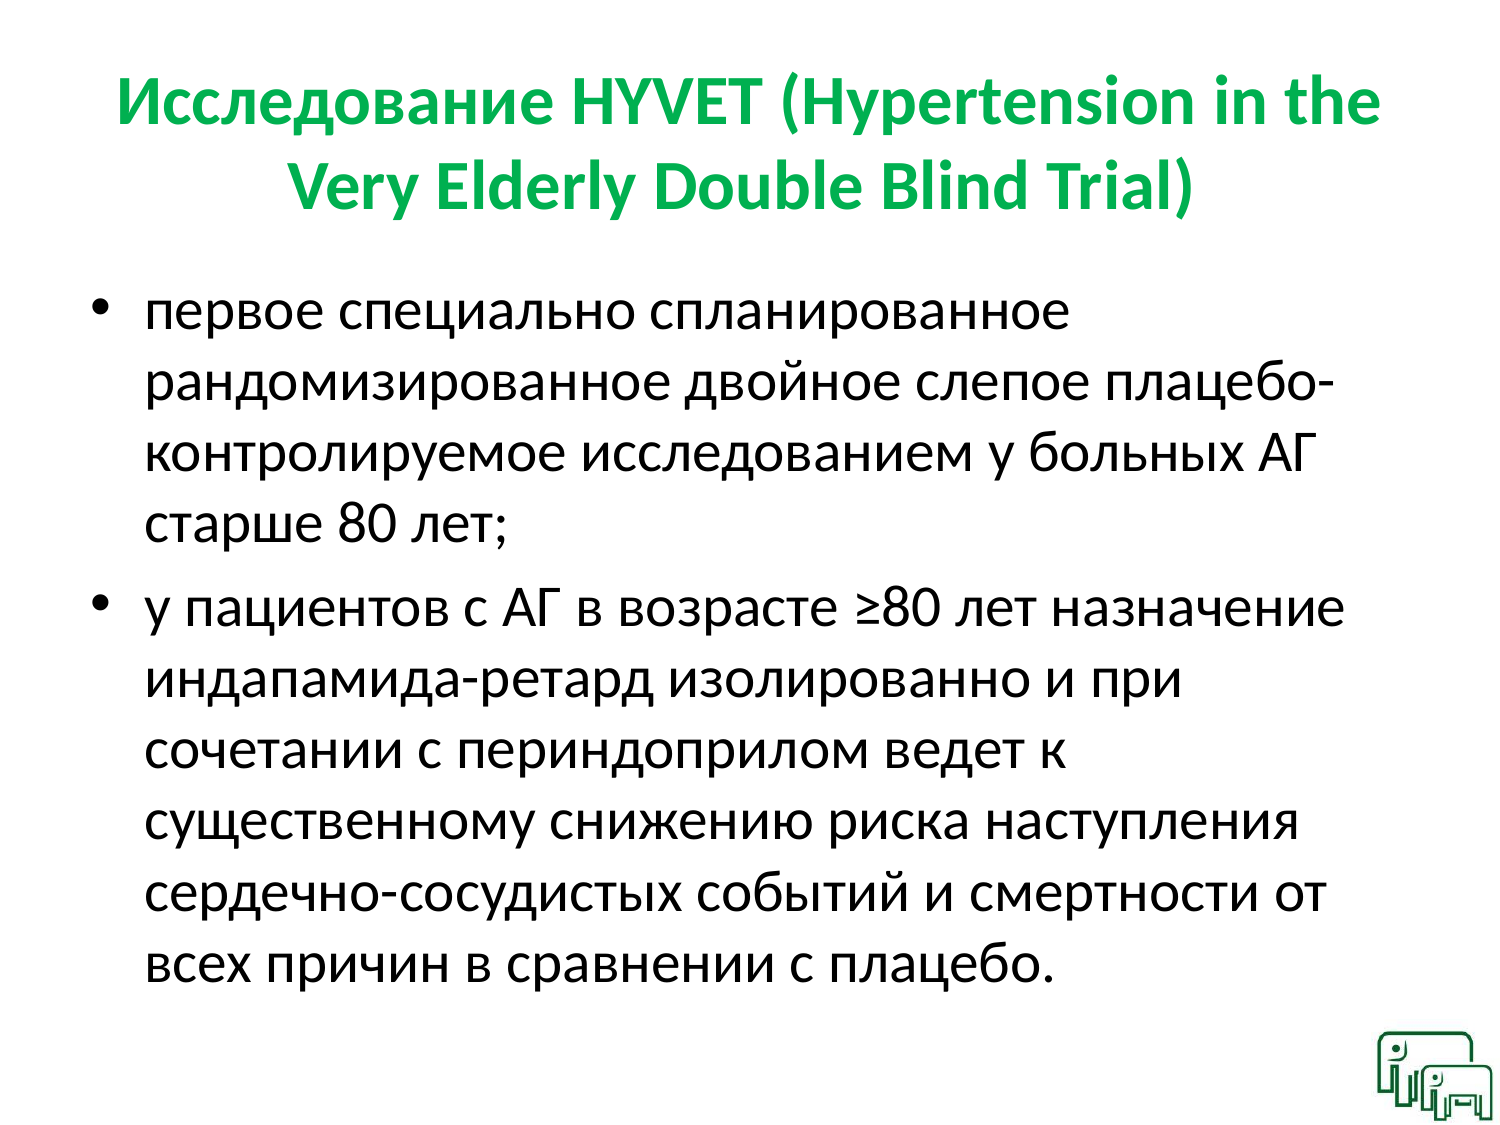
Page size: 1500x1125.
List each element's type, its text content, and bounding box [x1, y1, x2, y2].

title Исследование HYVET (Hypertension in the Very Elderly Double Blind Trial) [75, 45, 1425, 233]
picture [1370, 1019, 1500, 1125]
list первое специально спланированное рандомизированное двойное слепое плацебо-контролируемое исследованием у больных АГ старше 80 лет; у пациентов с АГ в возрасте ≥80 лет назначение индапамида-ретард изолированно и при сочетании с периндоприлом ведет к существенному снижению риска наступления сердечно-сосудистых событий и смертности от всех причин в сравнении с плацебо. [75, 262, 1425, 1005]
